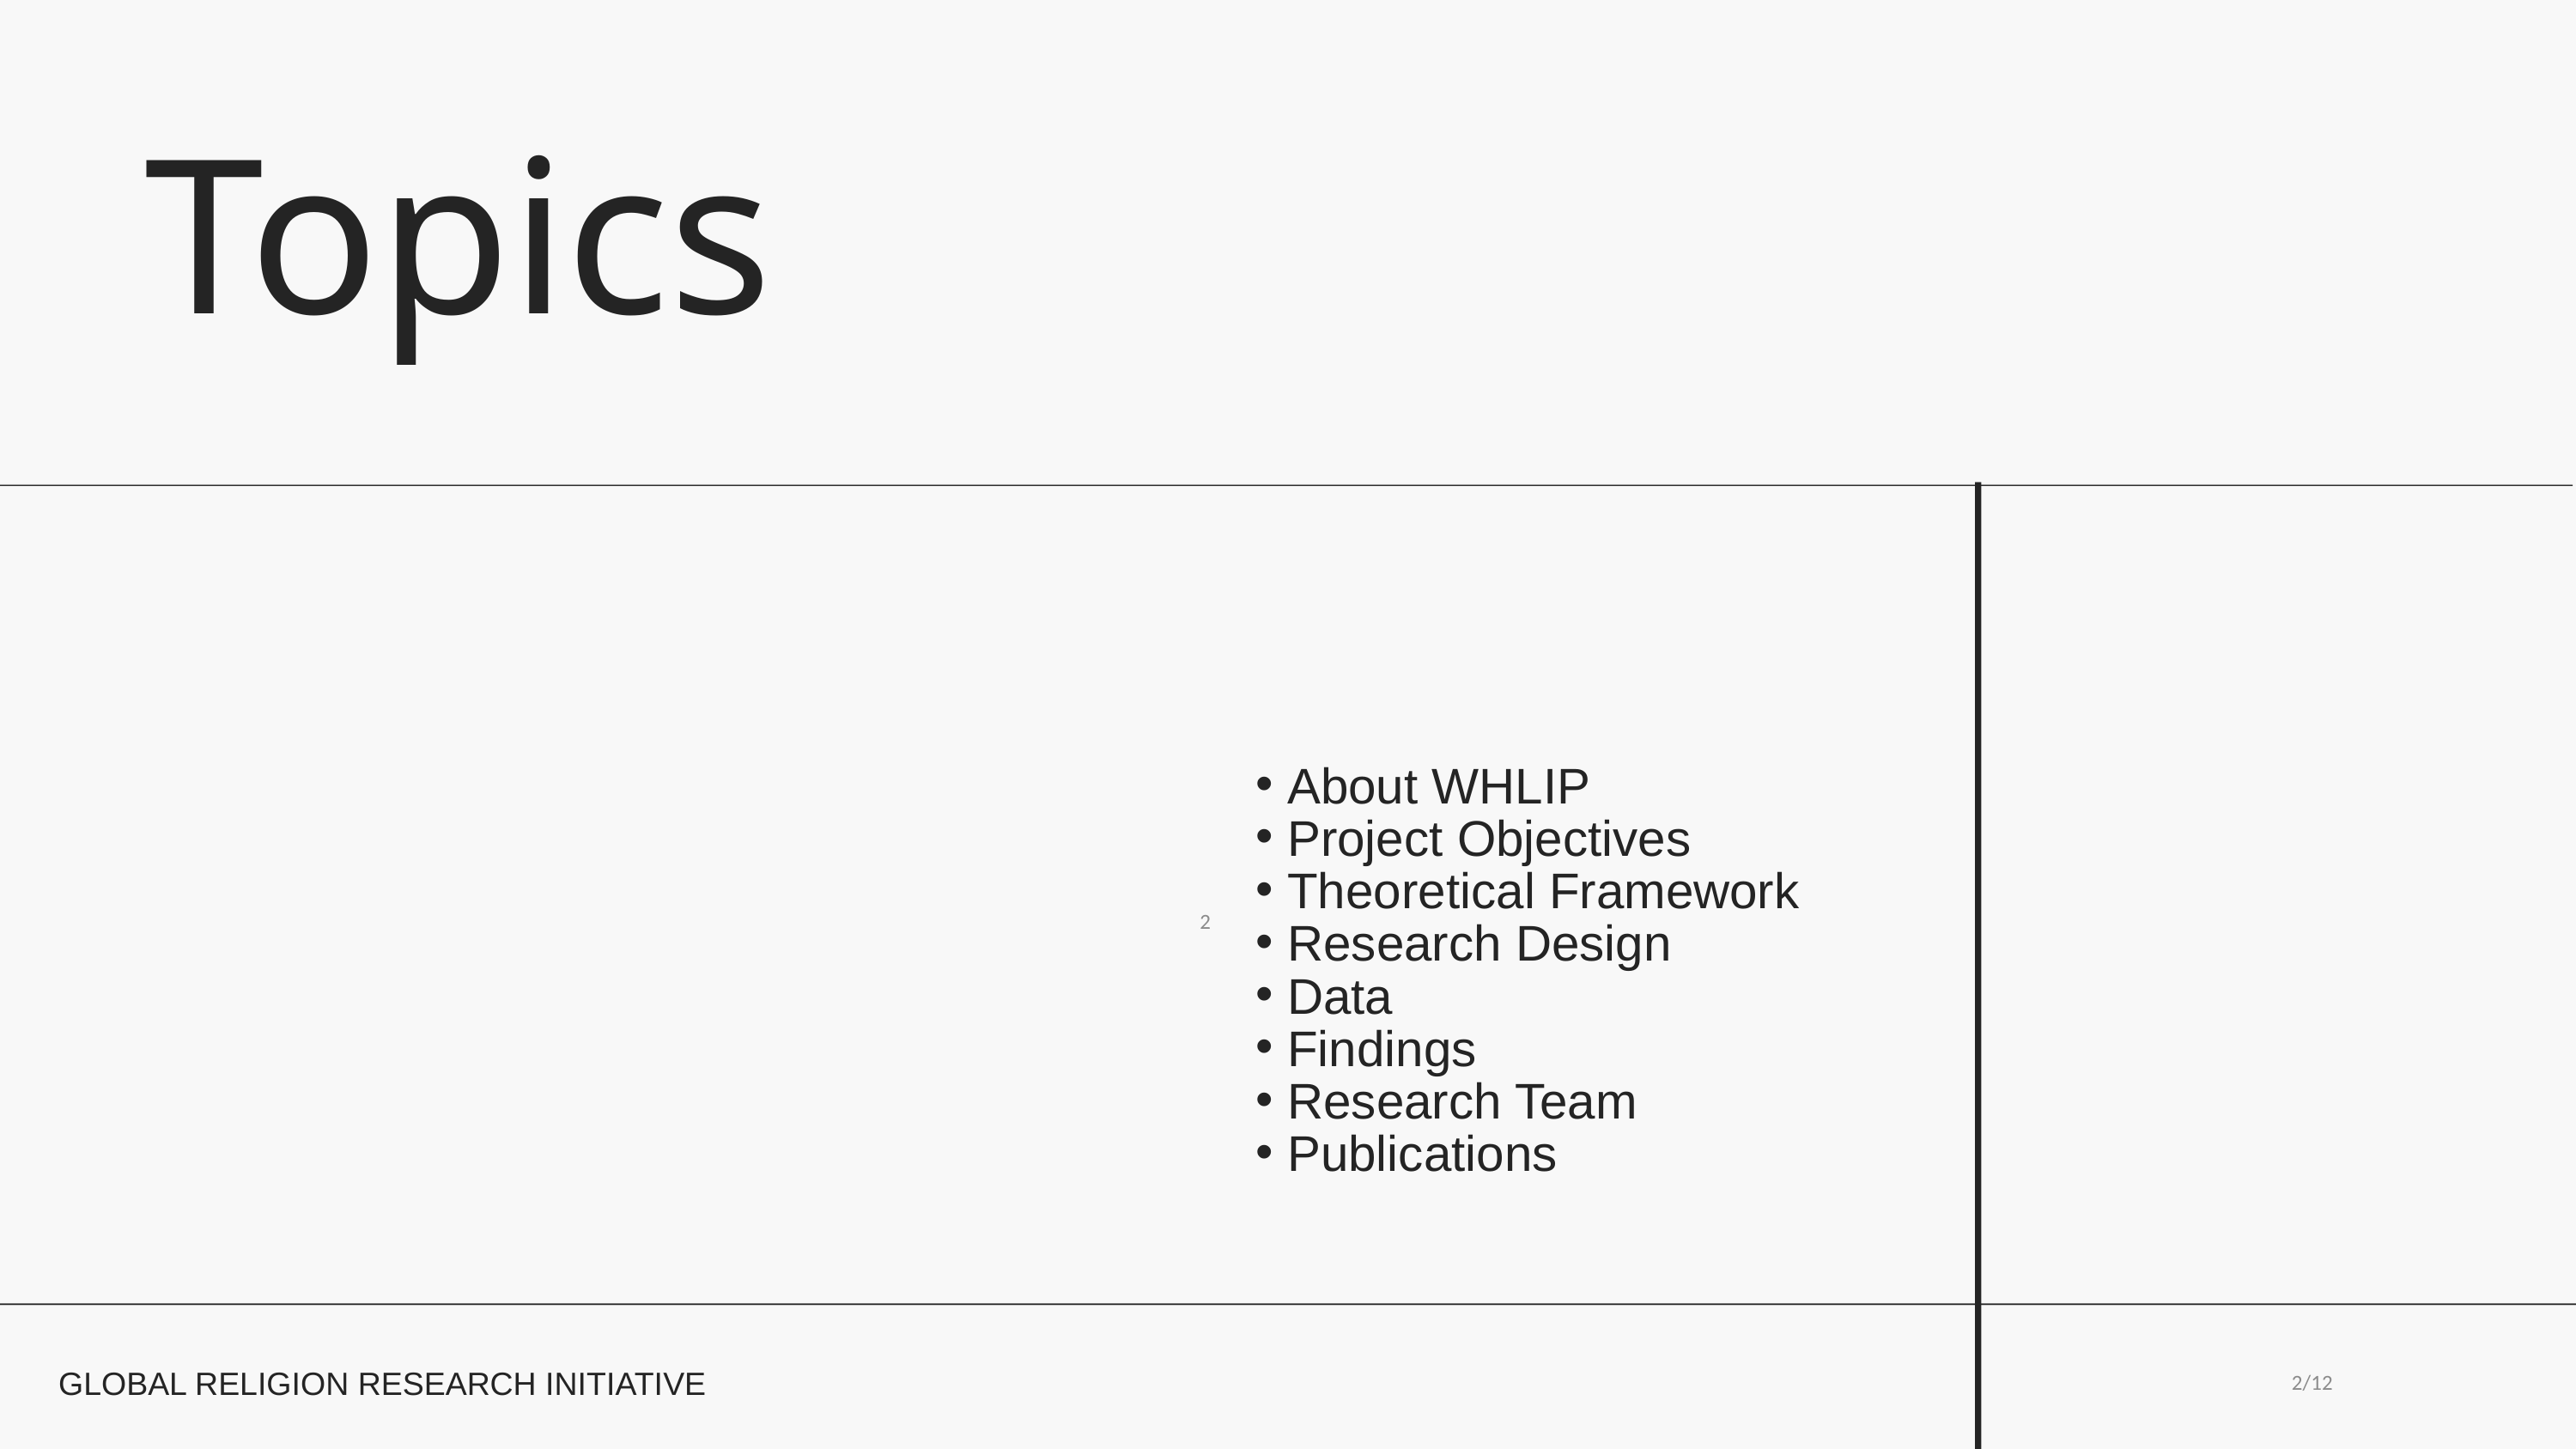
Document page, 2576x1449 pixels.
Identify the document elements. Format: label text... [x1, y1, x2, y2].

text_box [1975, 1306, 1982, 1449]
text_box About WHLIP Project Objectives Theoretical Framework Research Design Data Findings Research Team Publications [1224, 761, 2239, 1182]
text_box Topics [144, 99, 2109, 357]
text_box [1975, 482, 1982, 761]
slide_number 2 [922, 894, 1224, 947]
text_box [1975, 1182, 1982, 1303]
footer 2/12 [2108, 1355, 2517, 1408]
